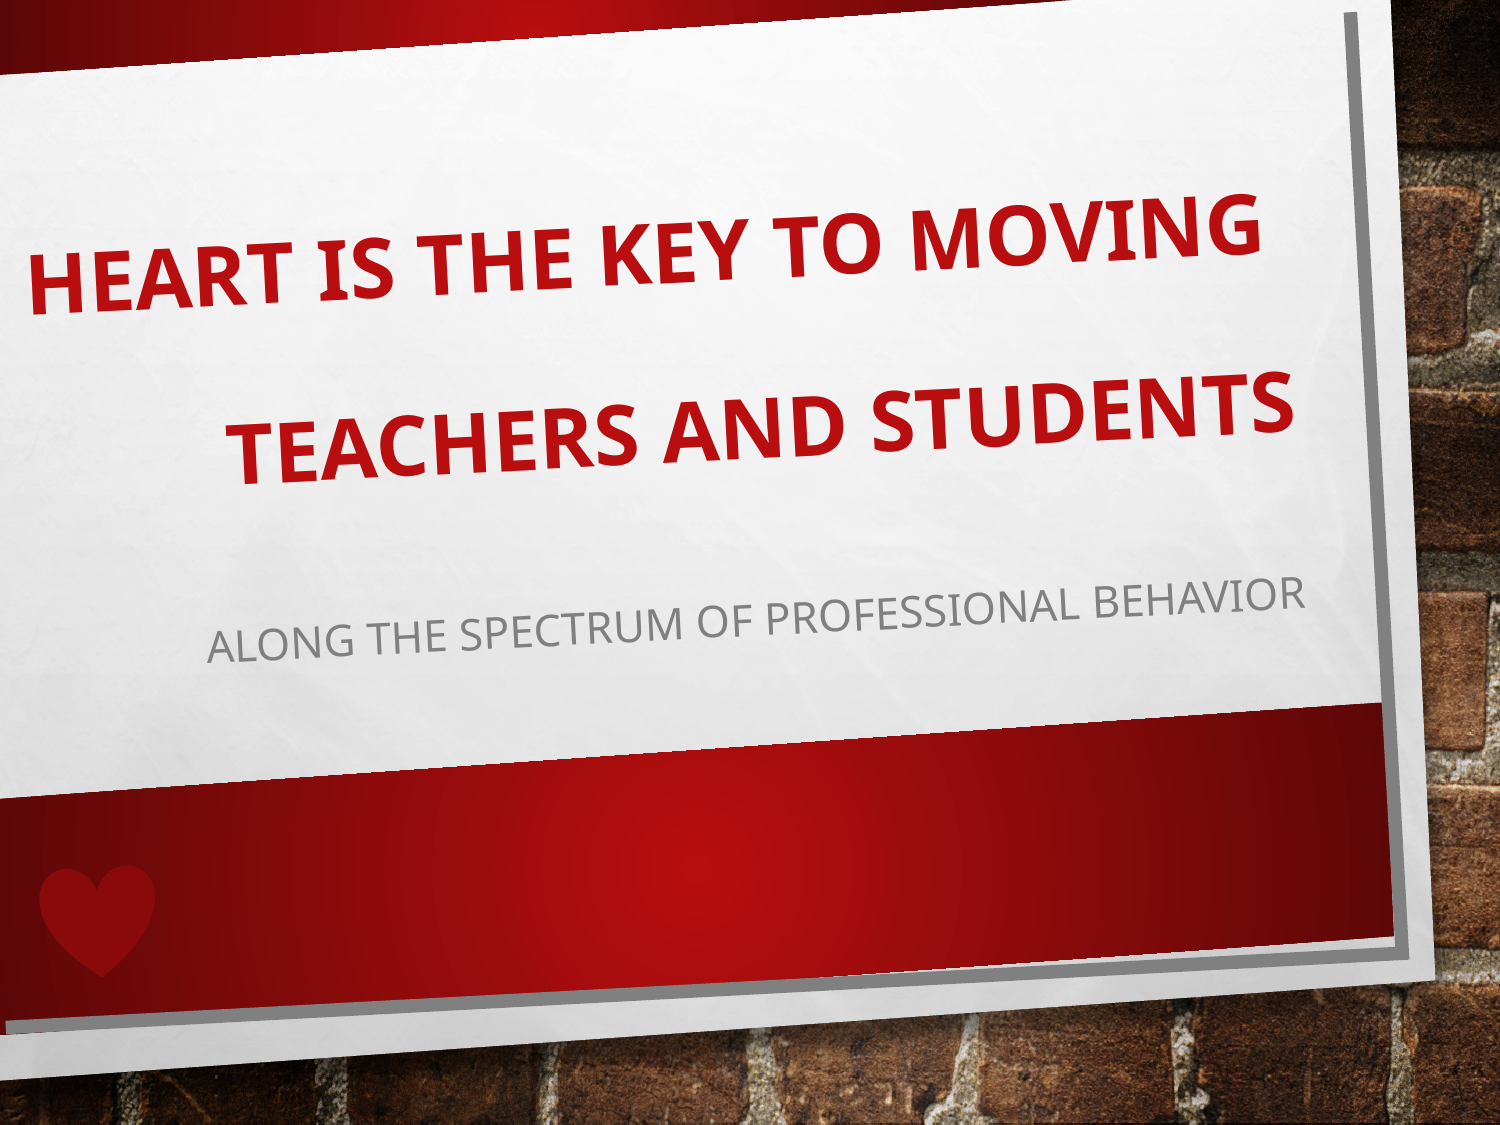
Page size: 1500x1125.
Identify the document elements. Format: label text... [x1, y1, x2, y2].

subtitle Along the spectrum of Professional Behavior [119, 543, 1323, 697]
title Heart IS The key TO MOVING Teachers and Students [0, 76, 1336, 522]
picture [0, 0, 1500, 1125]
